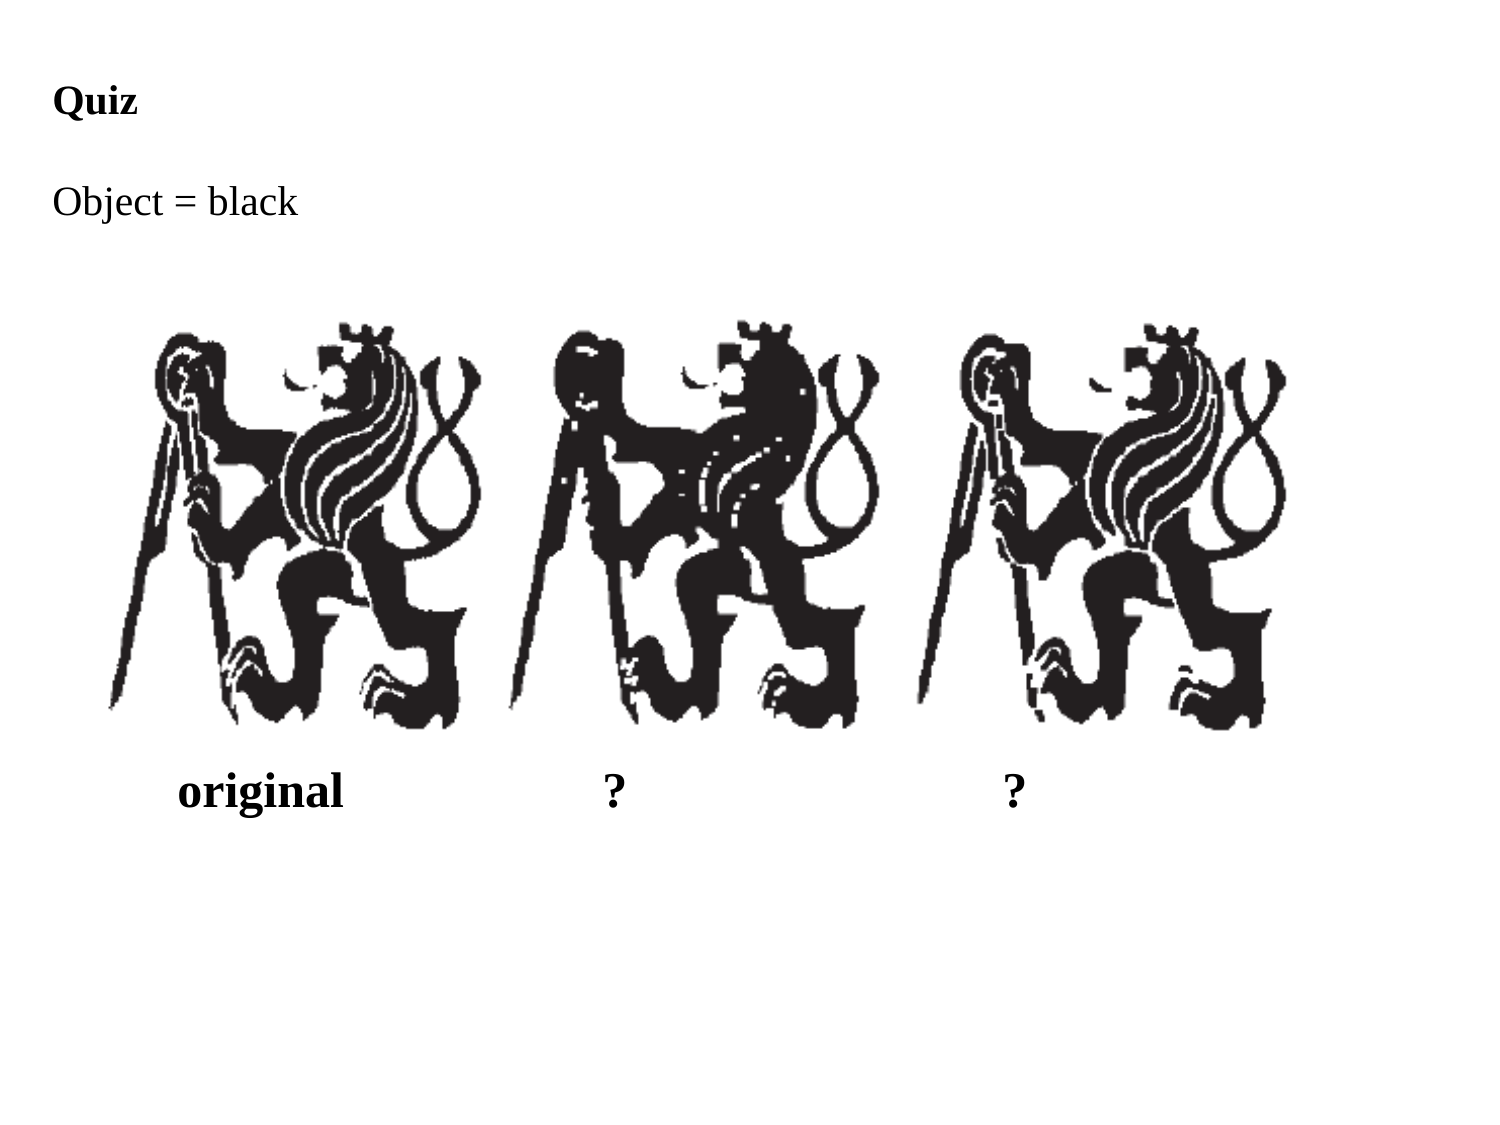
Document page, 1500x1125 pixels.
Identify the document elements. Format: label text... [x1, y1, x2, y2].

picture [499, 317, 888, 739]
text_box ? [587, 749, 888, 825]
picture [912, 307, 1312, 733]
text_box Quiz Object = black [37, 65, 1450, 336]
text_box ? [987, 749, 1288, 825]
picture [99, 315, 490, 741]
text_box original [162, 749, 463, 825]
